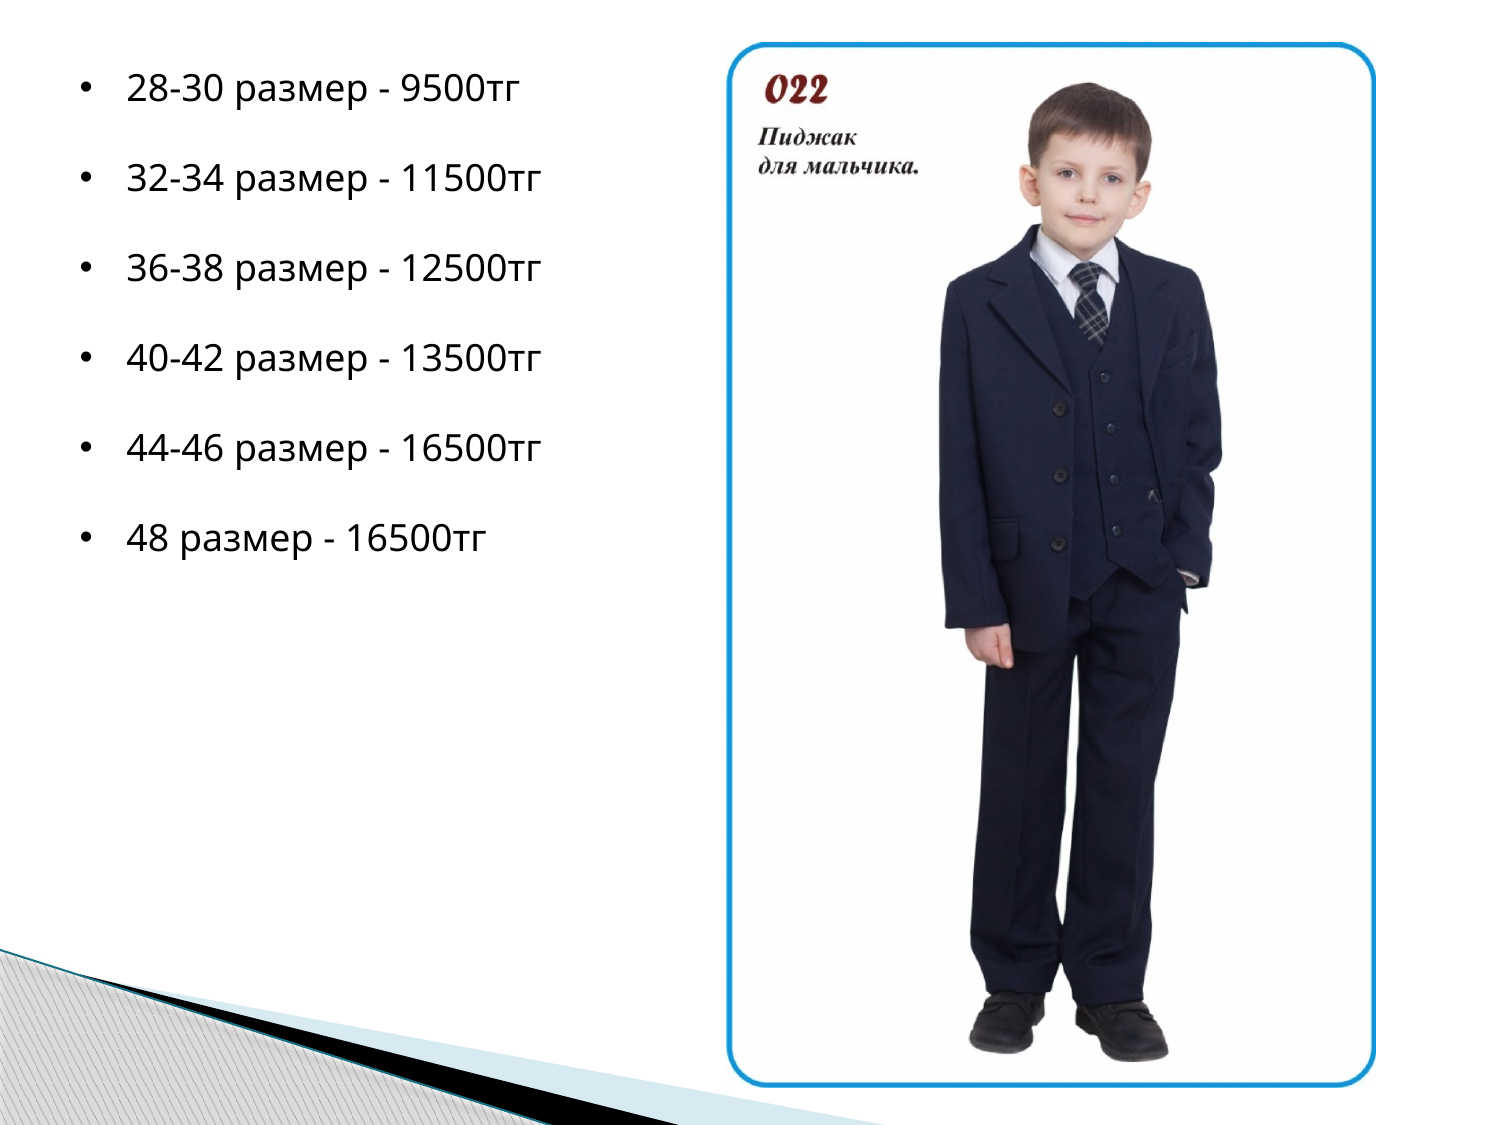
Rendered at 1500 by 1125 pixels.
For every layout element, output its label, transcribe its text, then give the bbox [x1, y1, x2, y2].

text_box 28-30 размер - 9500тг 32-34 размер - 11500тг 36-38 размер - 12500тг 40-42 размер - 13500тг 44-46 размер - 16500тг 48 размер - 16500тг [64, 56, 668, 567]
picture [726, 42, 1377, 1088]
